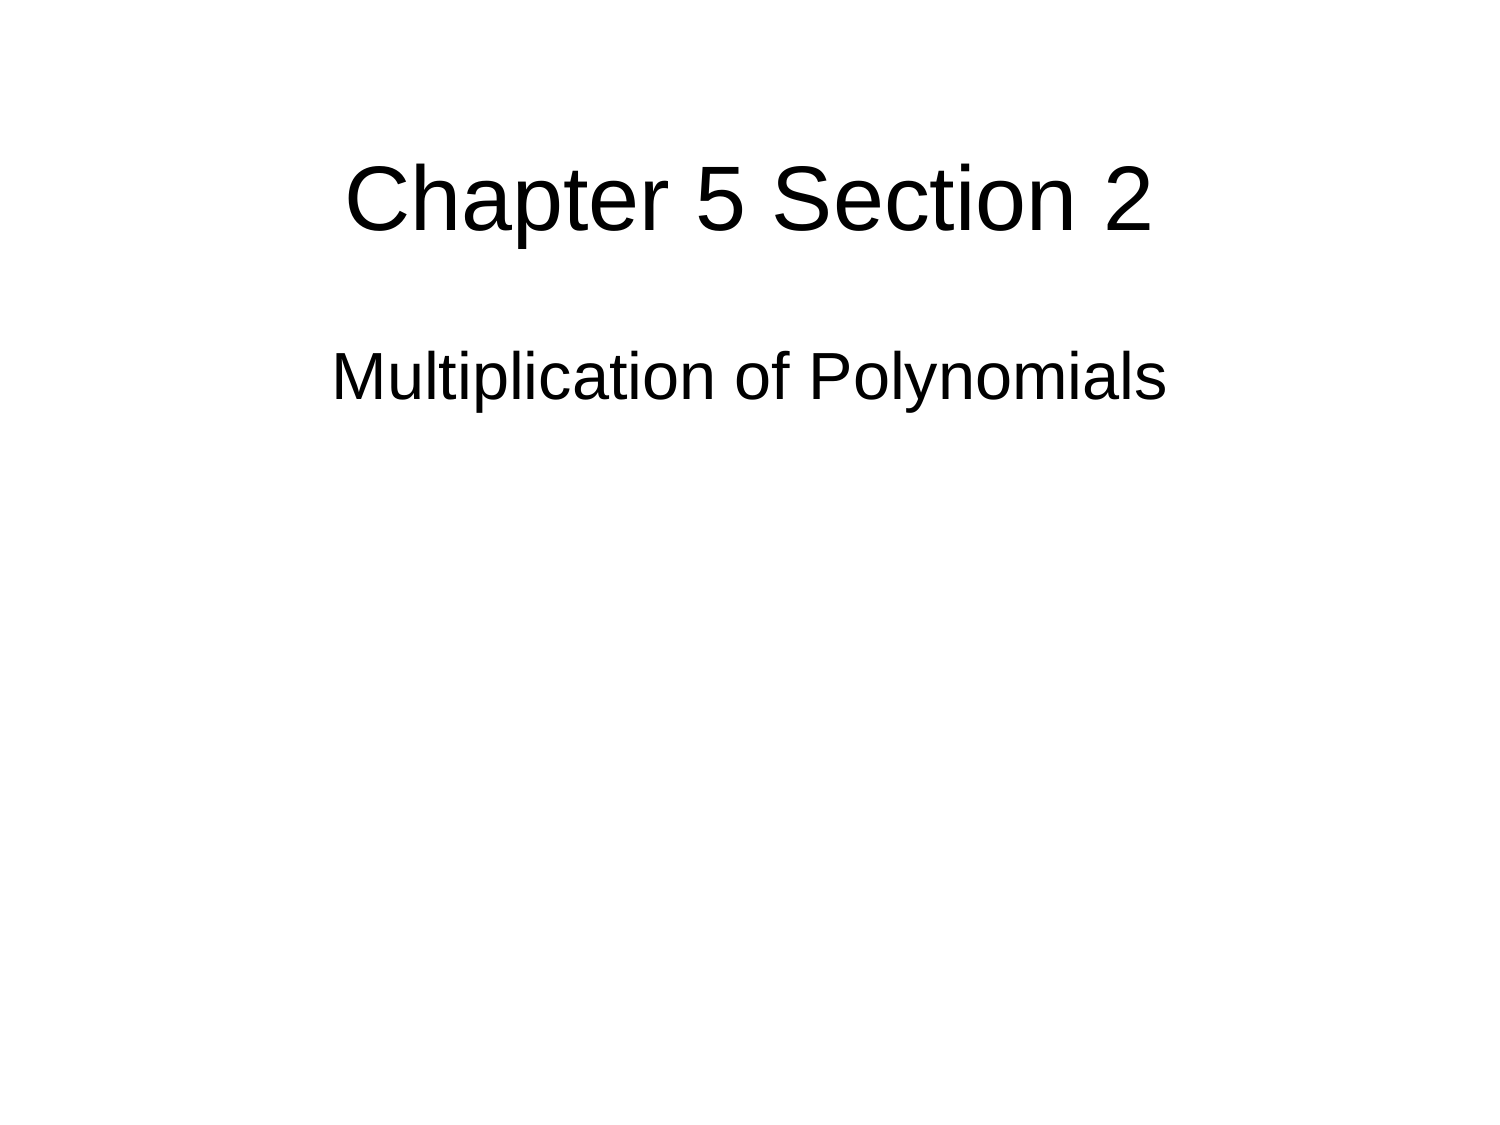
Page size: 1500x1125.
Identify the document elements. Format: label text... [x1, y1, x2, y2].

title Chapter 5 Section 2 [112, 99, 1388, 288]
list Multiplication of Polynomials [112, 324, 1388, 1000]
